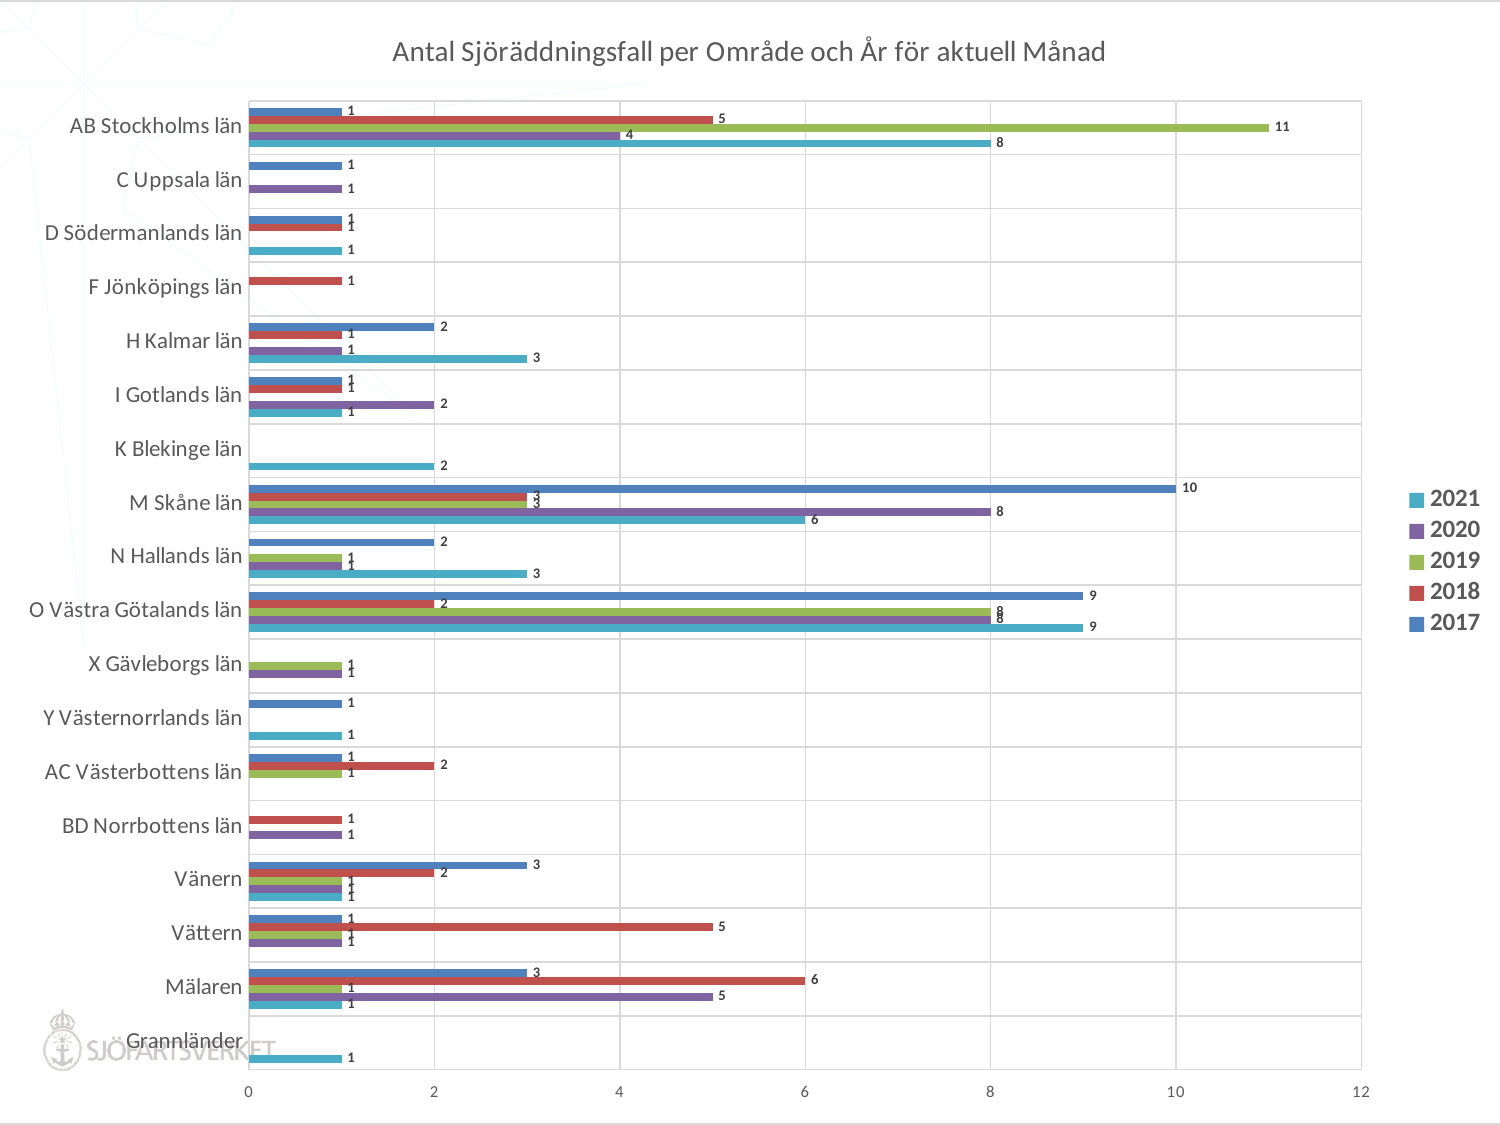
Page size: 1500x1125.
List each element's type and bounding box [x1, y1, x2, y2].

chart [0, 0, 1500, 1125]
